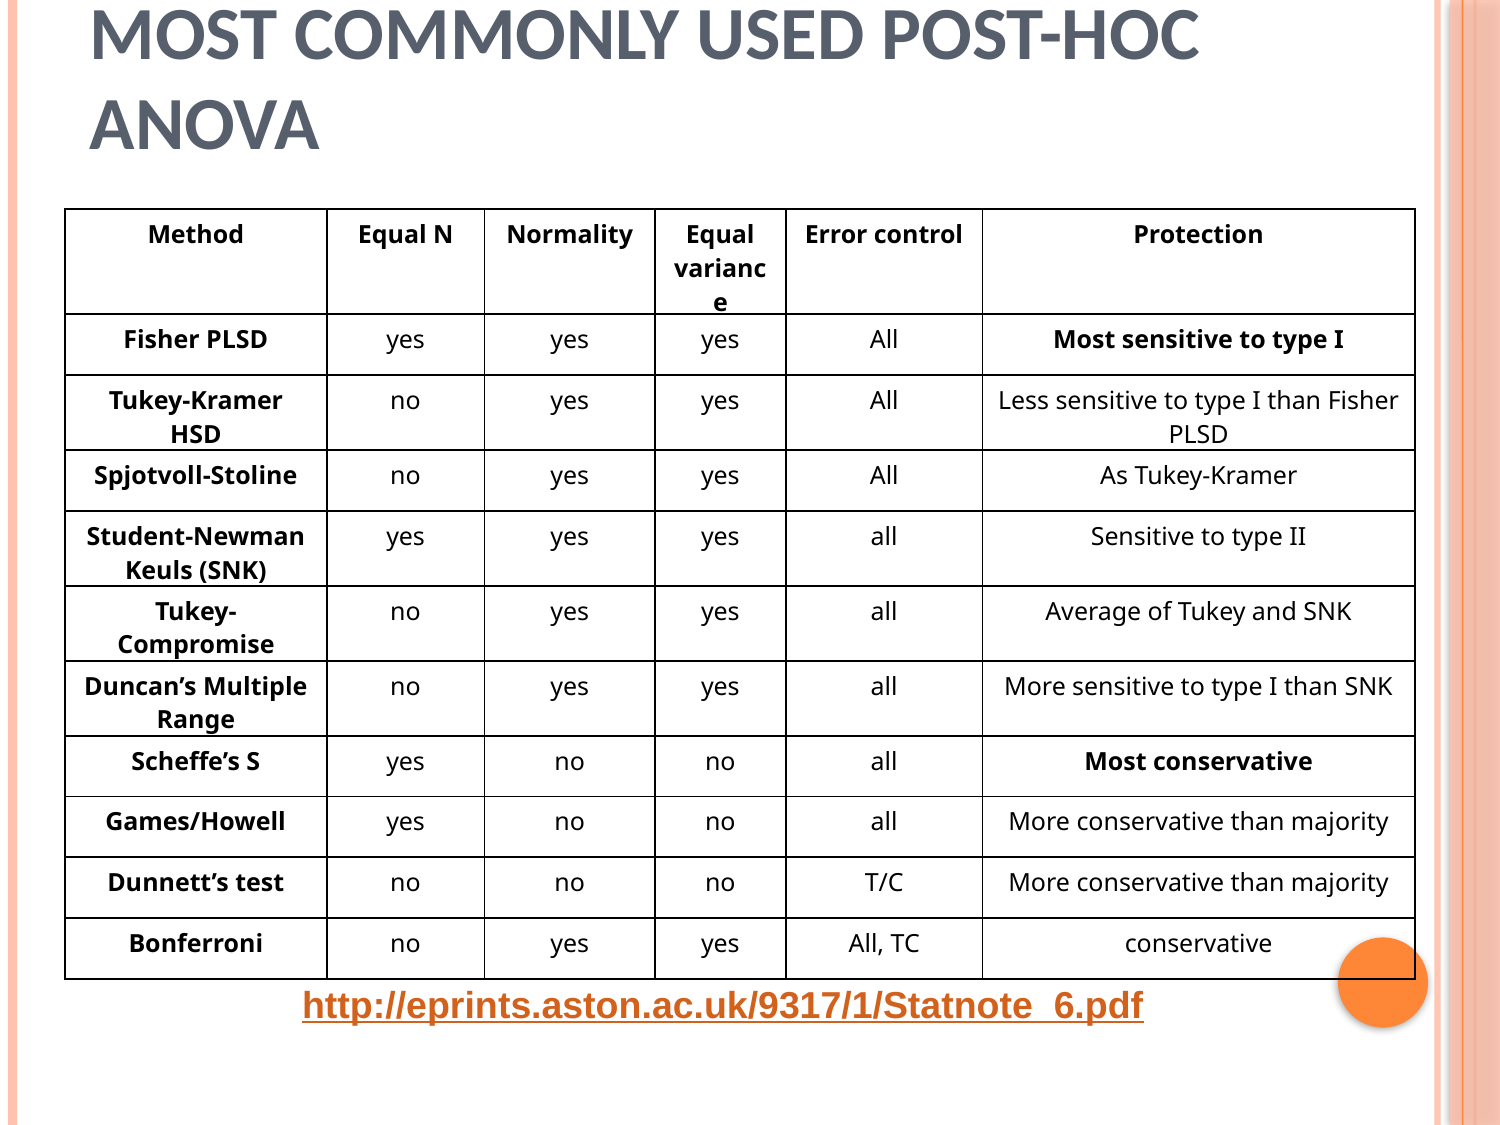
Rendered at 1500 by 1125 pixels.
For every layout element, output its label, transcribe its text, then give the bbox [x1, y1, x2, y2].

table_cell Dunnett’s test [66, 858, 326, 917]
table_cell all [787, 662, 982, 735]
table_cell All [787, 451, 982, 510]
table_cell Spjotvoll-Stoline [66, 451, 326, 510]
table_cell More conservative than majority [983, 858, 1414, 917]
table_header Error control [787, 210, 982, 313]
table_header Protection [983, 210, 1414, 313]
table_cell yes [656, 662, 785, 735]
table_cell no [656, 797, 785, 856]
table_cell Less sensitive to type I than Fisher PLSD [983, 376, 1414, 449]
table_cell All [787, 376, 982, 449]
table_cell no [328, 376, 484, 449]
table_header Method [66, 210, 326, 313]
table_cell Most conservative [983, 737, 1414, 796]
table_cell yes [485, 451, 654, 510]
title Most commonly used post-hoc anova [75, 0, 1300, 172]
table_header Normality [485, 210, 654, 313]
table_cell Games/Howell [66, 797, 326, 856]
table_cell yes [656, 587, 785, 660]
table_cell T/C [787, 858, 982, 917]
table_cell no [328, 451, 484, 510]
table_cell yes [485, 662, 654, 735]
table_cell yes [328, 737, 484, 796]
table_cell no [656, 737, 785, 796]
table_cell Scheffe’s S [66, 737, 326, 796]
table_cell More sensitive to type I than SNK [983, 662, 1414, 735]
table_cell no [656, 858, 785, 917]
table_cell yes [328, 315, 484, 374]
table_cell all [787, 797, 982, 856]
table_cell no [328, 662, 484, 735]
table_cell All [787, 315, 982, 374]
table_cell yes [485, 587, 654, 660]
table_cell Tukey-Compromise [66, 587, 326, 660]
table_cell Fisher PLSD [66, 315, 326, 374]
table_cell yes [485, 315, 654, 374]
table_cell all [787, 587, 982, 660]
table_cell yes [656, 512, 785, 585]
table_cell As Tukey-Kramer [983, 451, 1414, 510]
table_cell conservative [983, 919, 1414, 978]
table_cell no [328, 919, 484, 978]
table_cell Tukey-Kramer HSD [66, 376, 326, 449]
table_cell no [485, 797, 654, 856]
table_cell Average of Tukey and SNK [983, 587, 1414, 660]
table_cell Most sensitive to type I [983, 315, 1414, 374]
table_cell all [787, 512, 982, 585]
table_cell Duncan’s Multiple Range [66, 662, 326, 735]
table_cell More conservative than majority [983, 797, 1414, 856]
table_cell yes [328, 512, 484, 585]
table_cell Student-Newman Keuls (SNK) [66, 512, 326, 585]
table_cell yes [485, 919, 654, 978]
table_cell All, TC [787, 919, 982, 978]
table_cell no [485, 858, 654, 917]
table_cell yes [485, 376, 654, 449]
table_cell no [328, 587, 484, 660]
table_cell Sensitive to type II [983, 512, 1414, 585]
table_cell yes [656, 376, 785, 449]
table_cell yes [485, 512, 654, 585]
table_cell all [787, 737, 982, 796]
table_cell yes [656, 315, 785, 374]
text_box http://eprints.aston.ac.uk/9317/1/Statnote_6.pdf [287, 980, 1188, 1079]
table_header Equal variance [656, 210, 785, 313]
table_cell no [485, 737, 654, 796]
table_cell yes [656, 919, 785, 978]
table_header Equal N [328, 210, 484, 313]
table_cell no [328, 858, 484, 917]
table_cell Bonferroni [66, 919, 326, 978]
table_cell yes [328, 797, 484, 856]
table_cell yes [656, 451, 785, 510]
